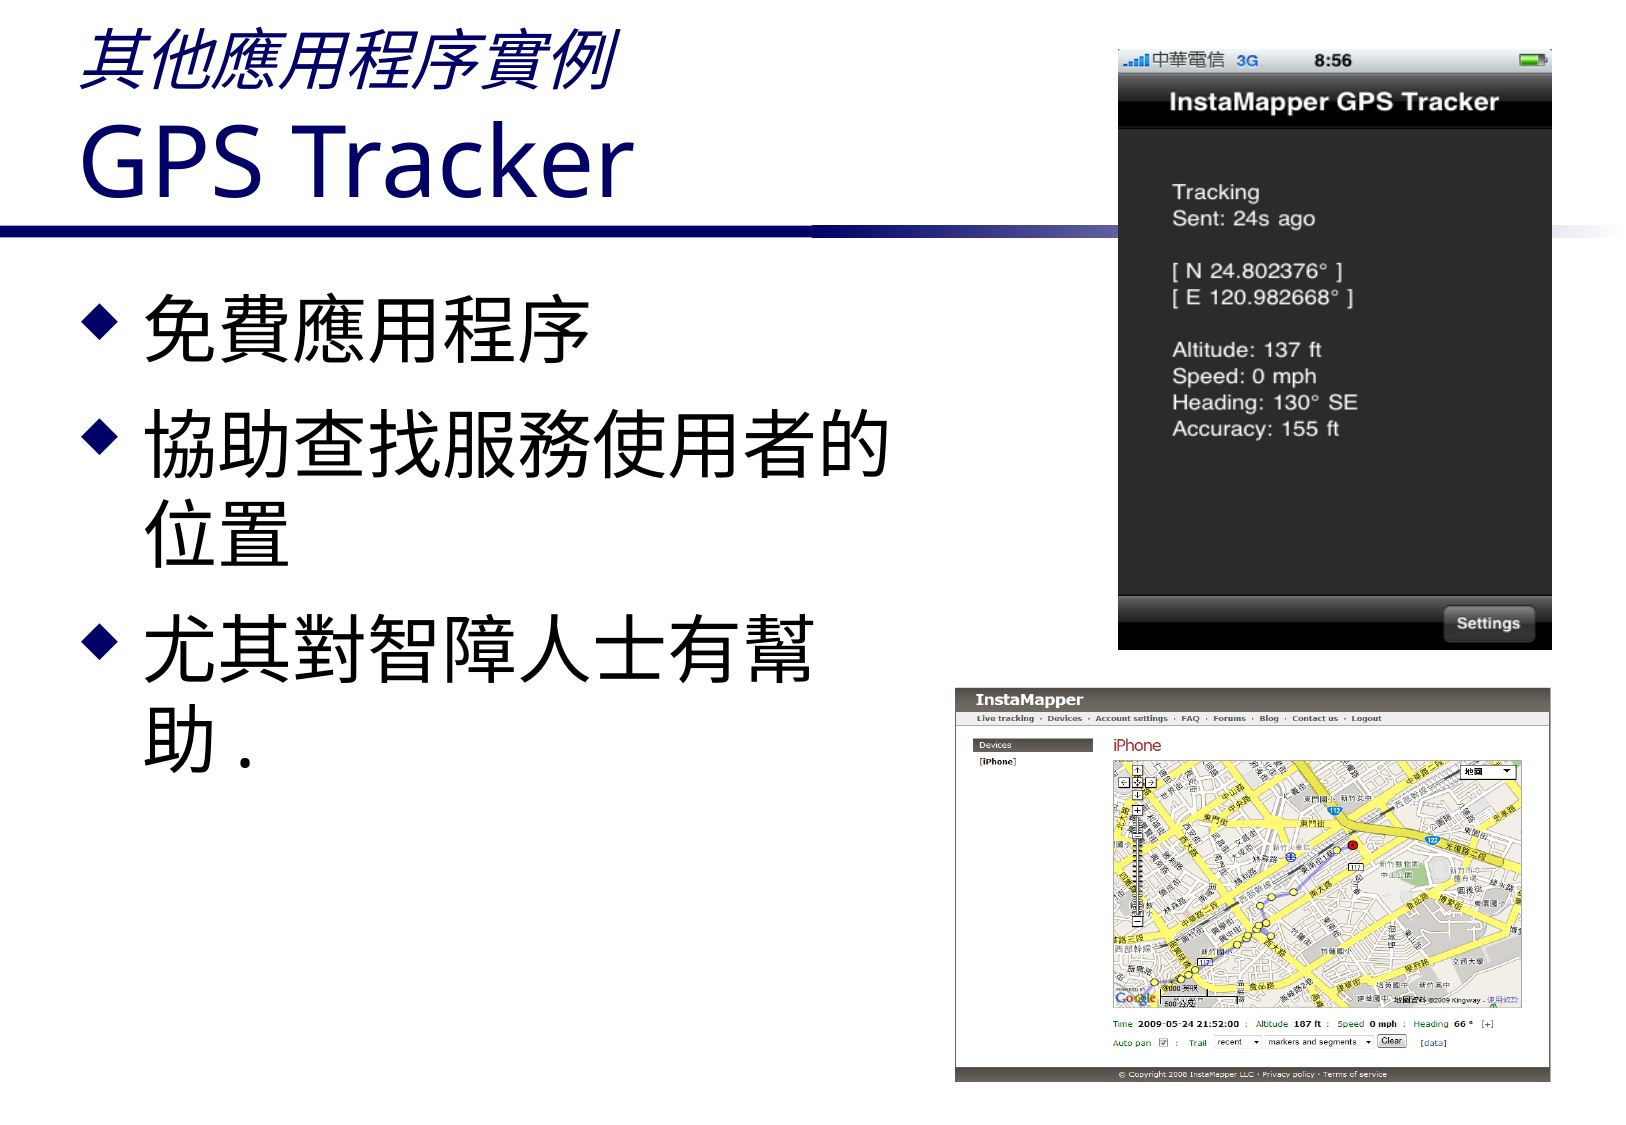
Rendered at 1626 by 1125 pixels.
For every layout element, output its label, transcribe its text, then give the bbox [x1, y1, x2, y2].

list 免費應用程序 協助查找服務使用者的位置 尤其對智障人士有幫助. [62, 275, 938, 1088]
picture [1117, 49, 1552, 651]
title 其他應用程序實例 GPS Tracker [62, 43, 1563, 225]
picture [955, 687, 1551, 1082]
slide_number 45 [1553, 1012, 1563, 1088]
